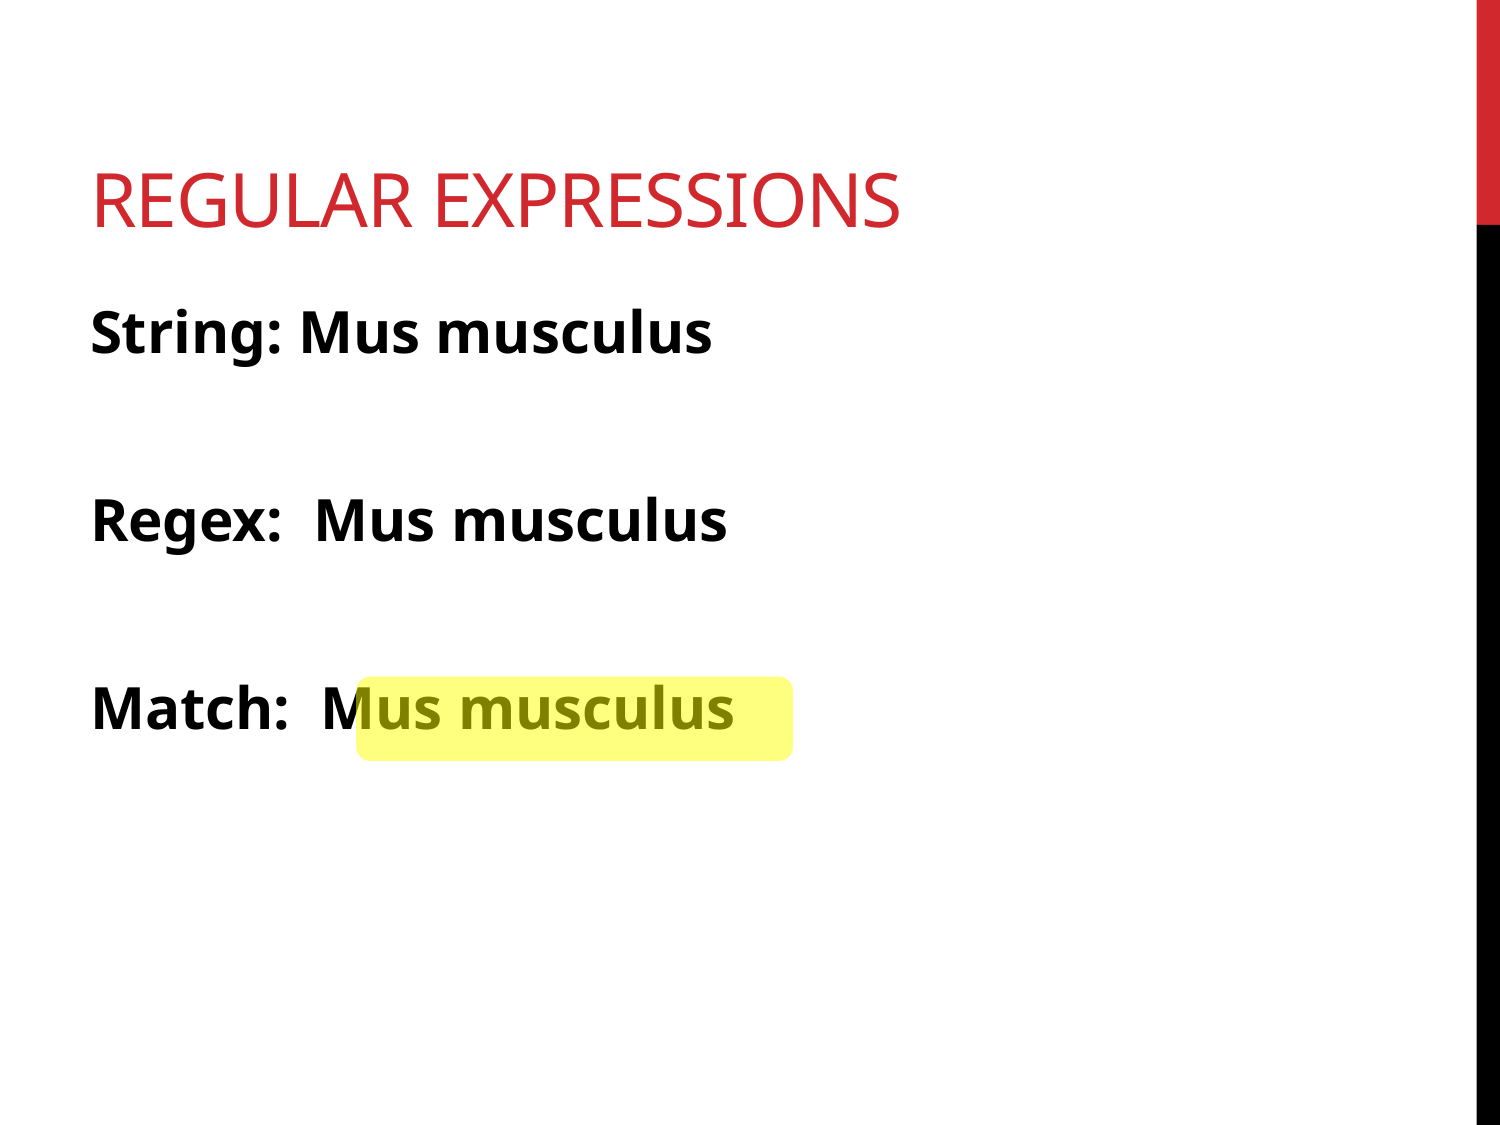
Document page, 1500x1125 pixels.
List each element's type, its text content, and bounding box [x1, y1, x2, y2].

title Regular expressions [75, 25, 1325, 250]
text_box [353, 674, 796, 764]
list String: Mus musculus Regex: Mus musculus Match: Mus musculus [75, 287, 1325, 781]
